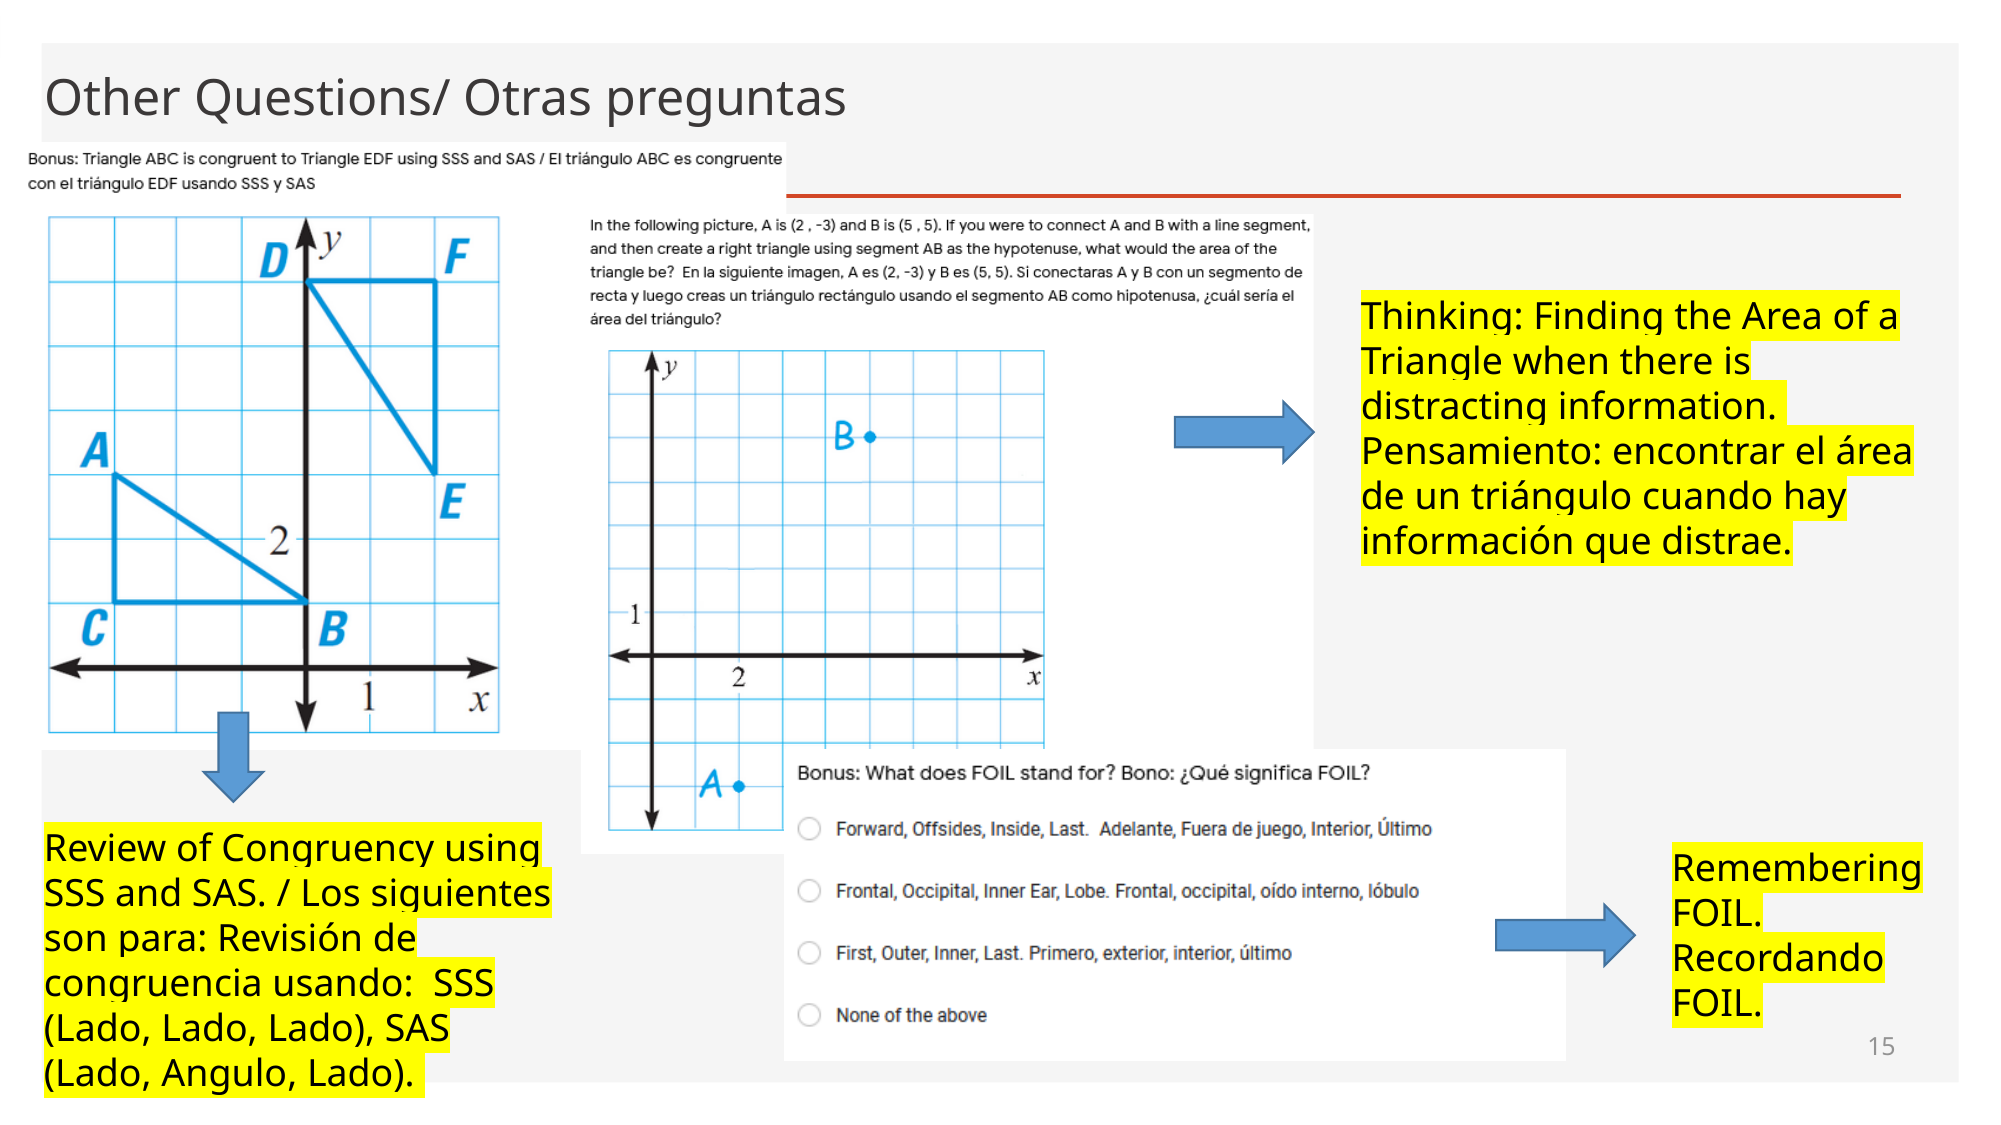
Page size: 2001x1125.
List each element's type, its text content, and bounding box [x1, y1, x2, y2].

slide_number 15 [1373, 1017, 1911, 1078]
text_box [201, 750, 266, 804]
text_box Review of Congruency using SSS and SAS. / Los siguientes son para: Revisión de congruencia usando: SSS (Lado, Lado, Lado), SAS (Lado, Angulo, Lado). [29, 816, 568, 1102]
title Other Questions/ Otras preguntas [29, 22, 1403, 169]
text_box Thinking: Finding the Area of a Triangle when there is distracting information. Pensamiento: encontrar el área de un triángulo cuando hay información que distrae. [1346, 284, 1959, 570]
text_box [1566, 902, 1637, 969]
text_box Remembering FOIL. Recordando FOIL. [1656, 836, 1976, 1032]
picture [21, 142, 1566, 1061]
